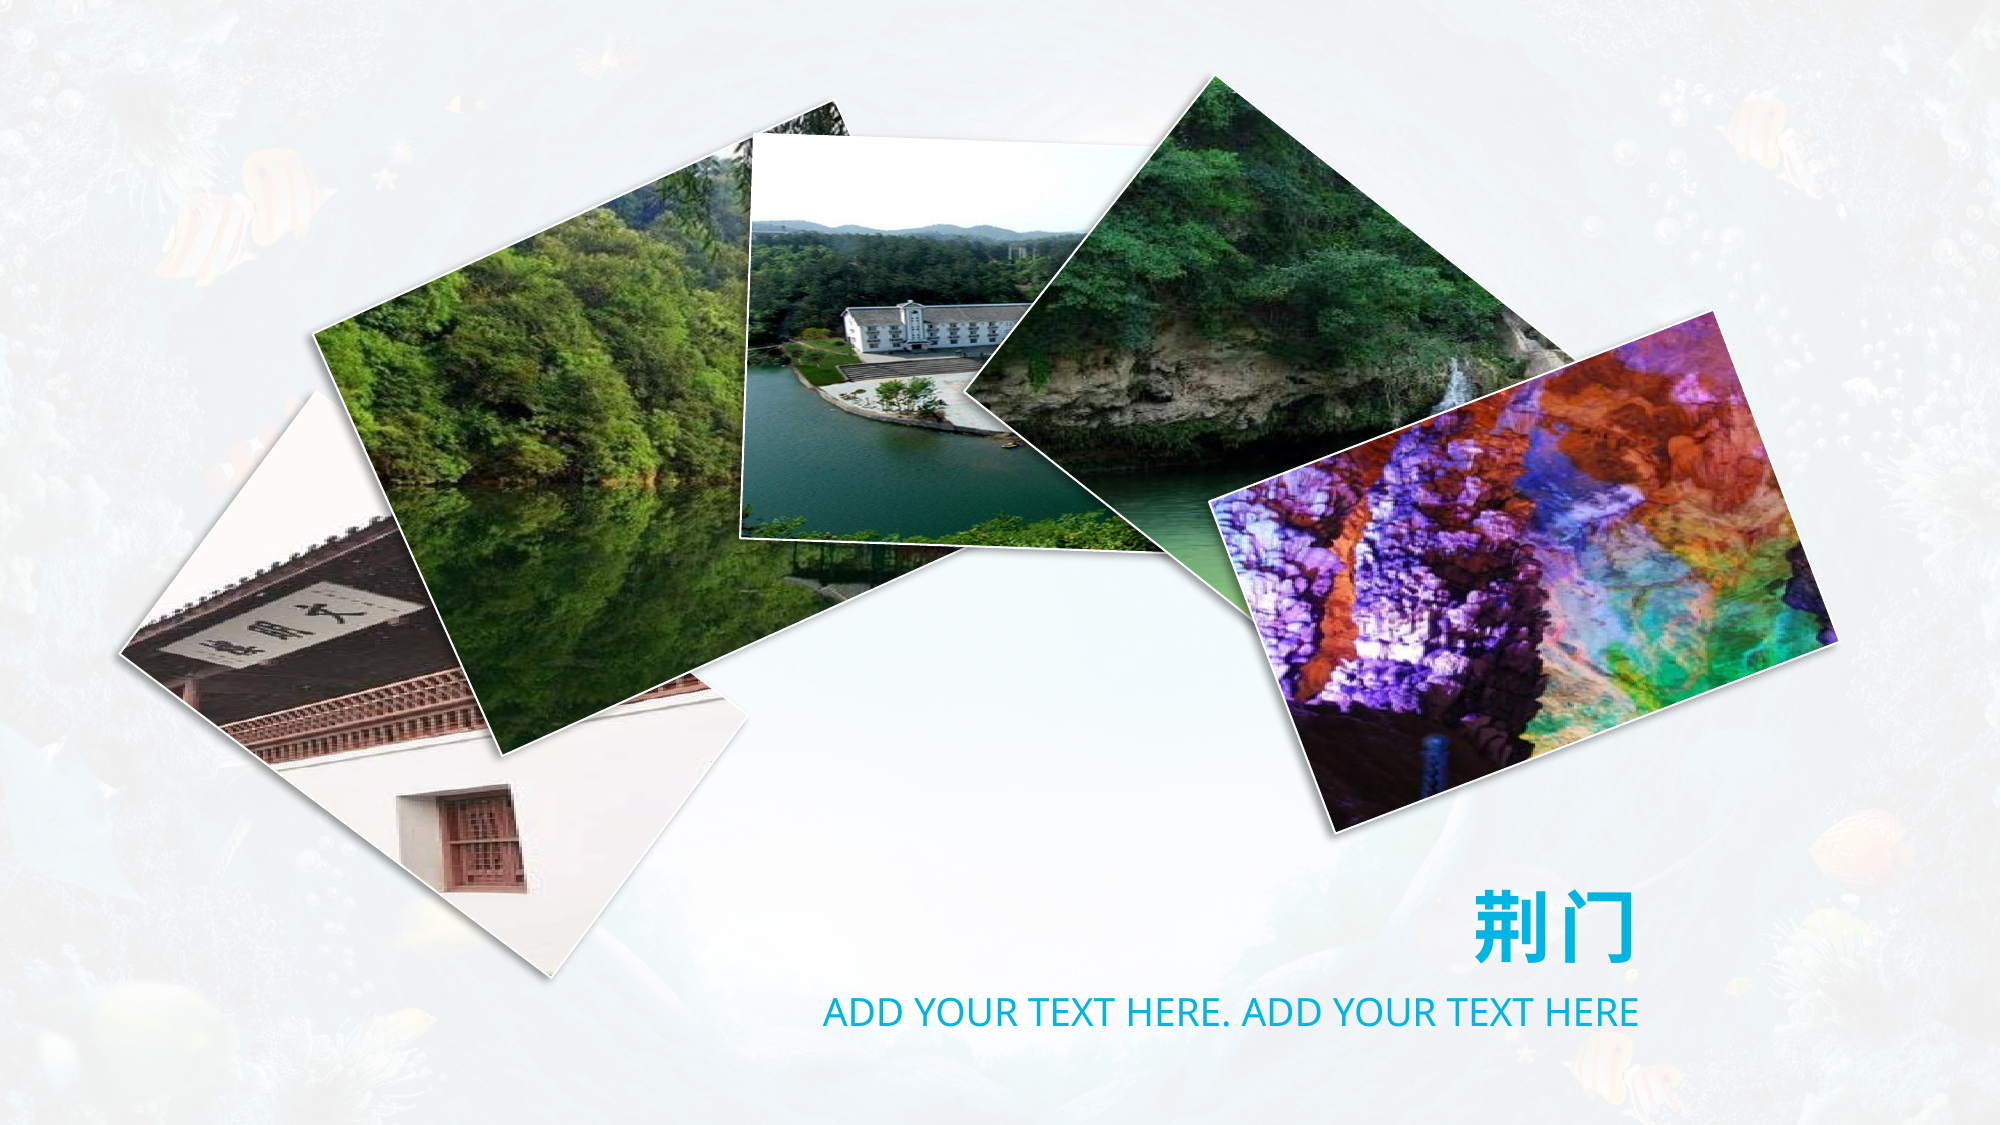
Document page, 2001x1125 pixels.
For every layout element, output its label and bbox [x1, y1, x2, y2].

text_box [740, 133, 1148, 553]
text_box [312, 140, 948, 757]
text_box [119, 391, 749, 978]
text_box [763, 99, 851, 134]
text_box [1209, 309, 1840, 834]
text_box [826, 877, 1655, 1043]
text_box [964, 74, 1574, 607]
